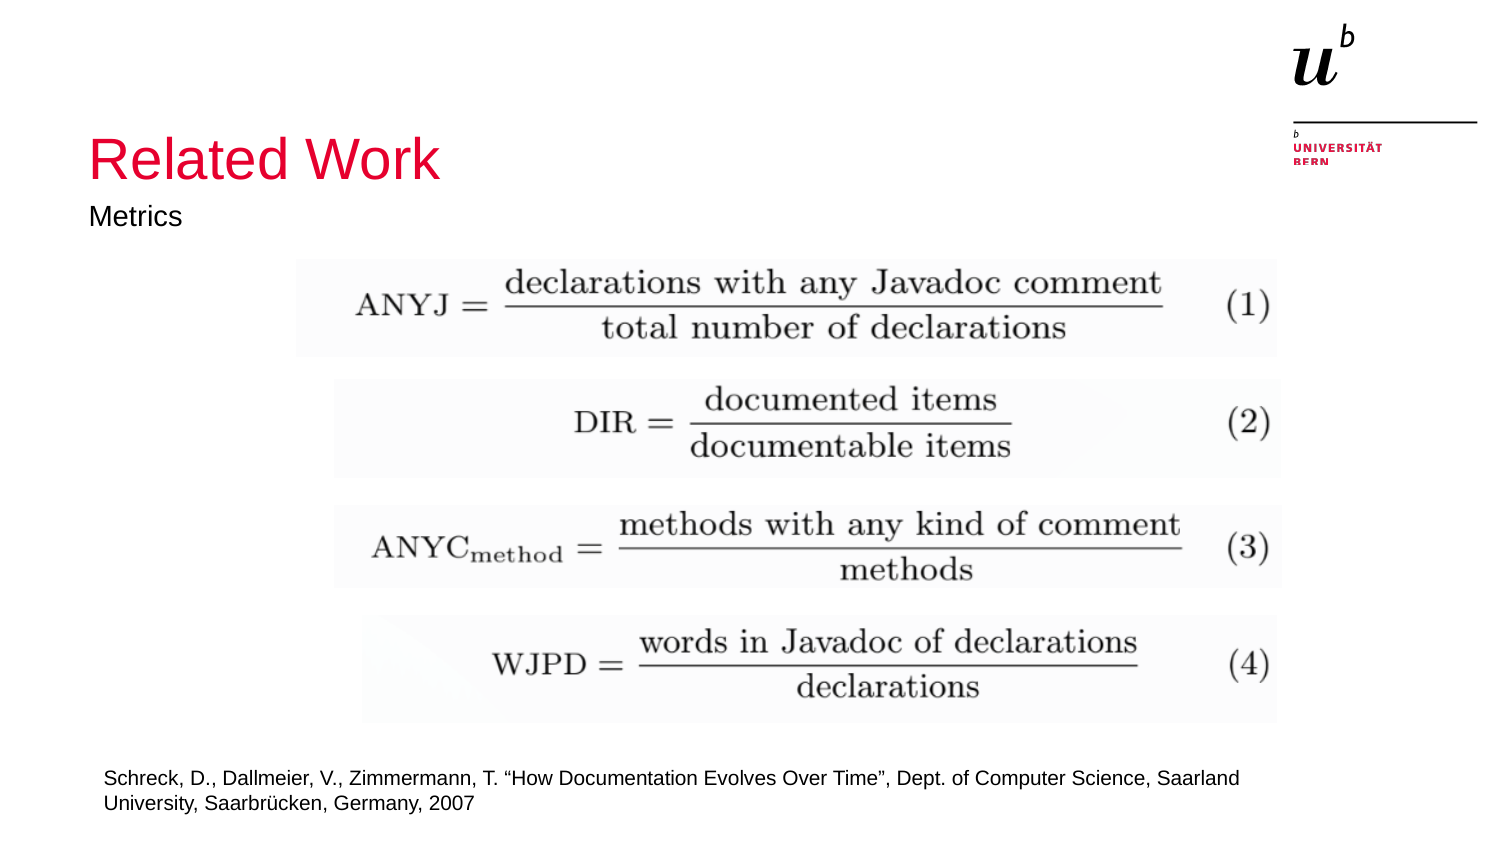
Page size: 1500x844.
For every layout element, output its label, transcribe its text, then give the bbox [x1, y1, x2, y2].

picture [1293, 0, 1500, 165]
title Related Work [88, 111, 1241, 191]
list Metrics [88, 191, 1241, 260]
picture [362, 615, 1277, 723]
picture [295, 258, 1277, 357]
text_box Schreck, D., Dallmeier, V., Zimmermann, T. “How Documentation Evolves Over Time”, Dept. of Computer Science, Saarland University, Saarbrücken, Germany, 2007 [88, 749, 1282, 830]
picture [333, 379, 1295, 478]
picture [333, 505, 1282, 588]
